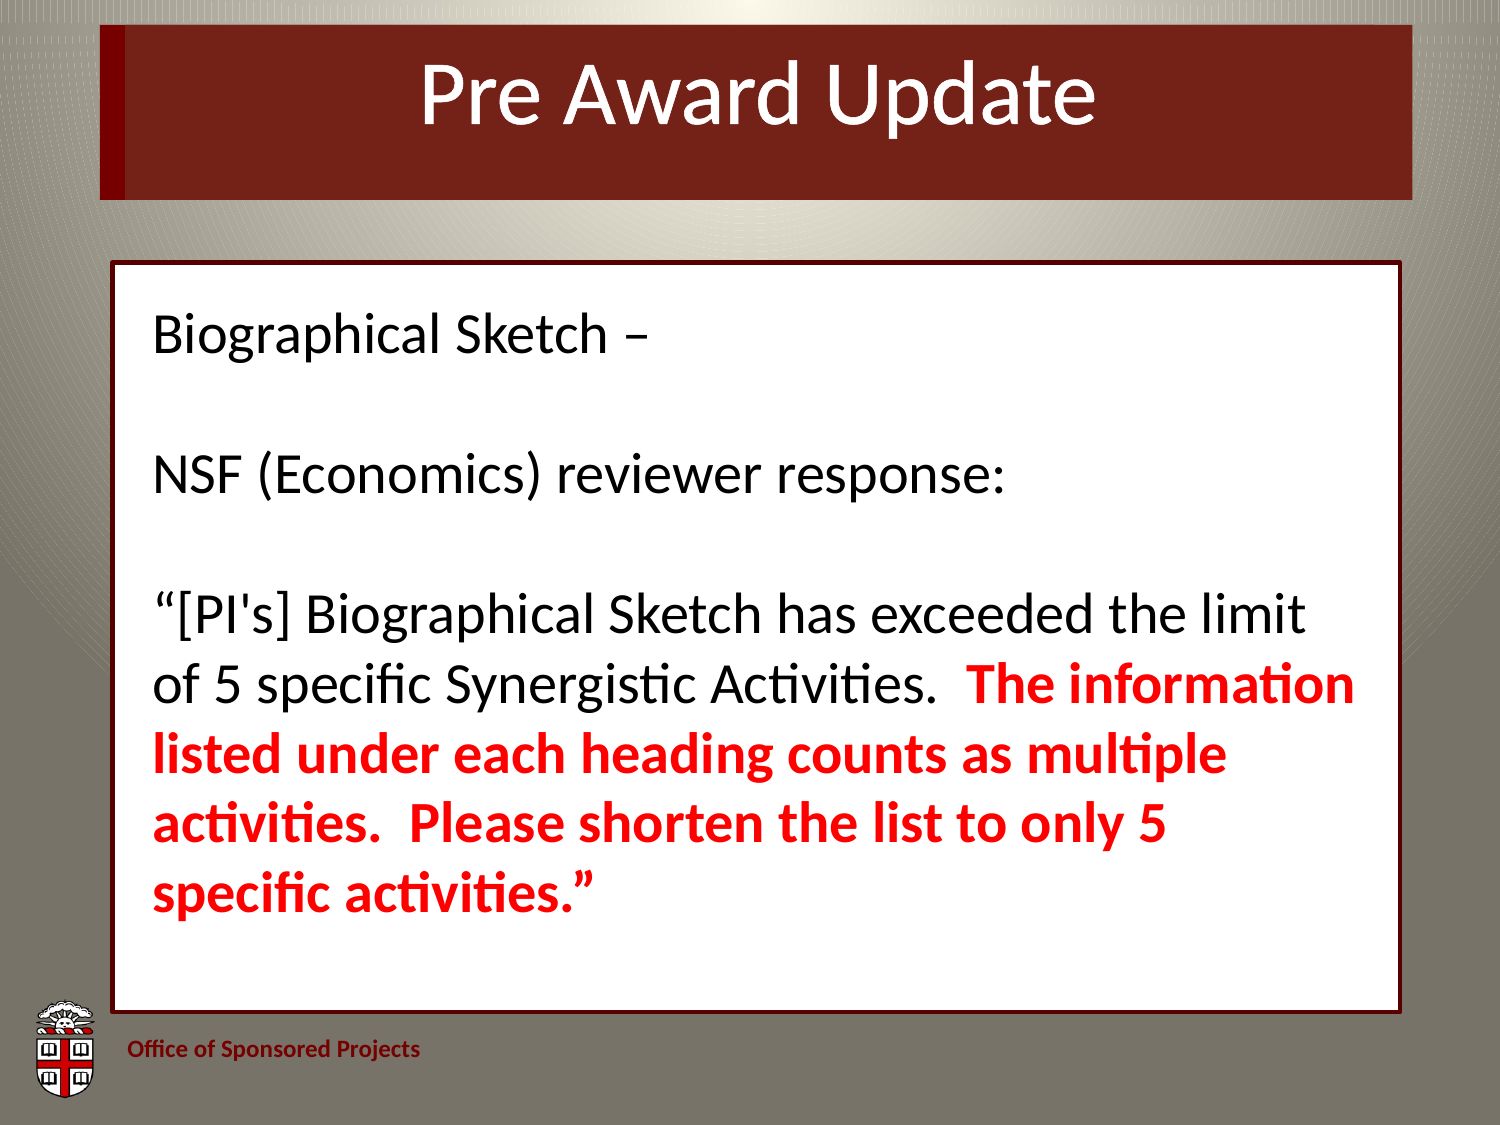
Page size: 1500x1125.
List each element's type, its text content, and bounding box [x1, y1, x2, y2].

picture [24, 999, 114, 1099]
title Pre Award Update [125, 24, 1413, 200]
text_box Biographical Sketch – NSF (Economics) reviewer response: “[PI's] Biographical Sketch has exceeded the limit of 5 specific Synergistic Activities. The information listed under each heading counts as multiple activities. Please shorten the list to only 5 specific activities.” [137, 287, 1375, 1002]
